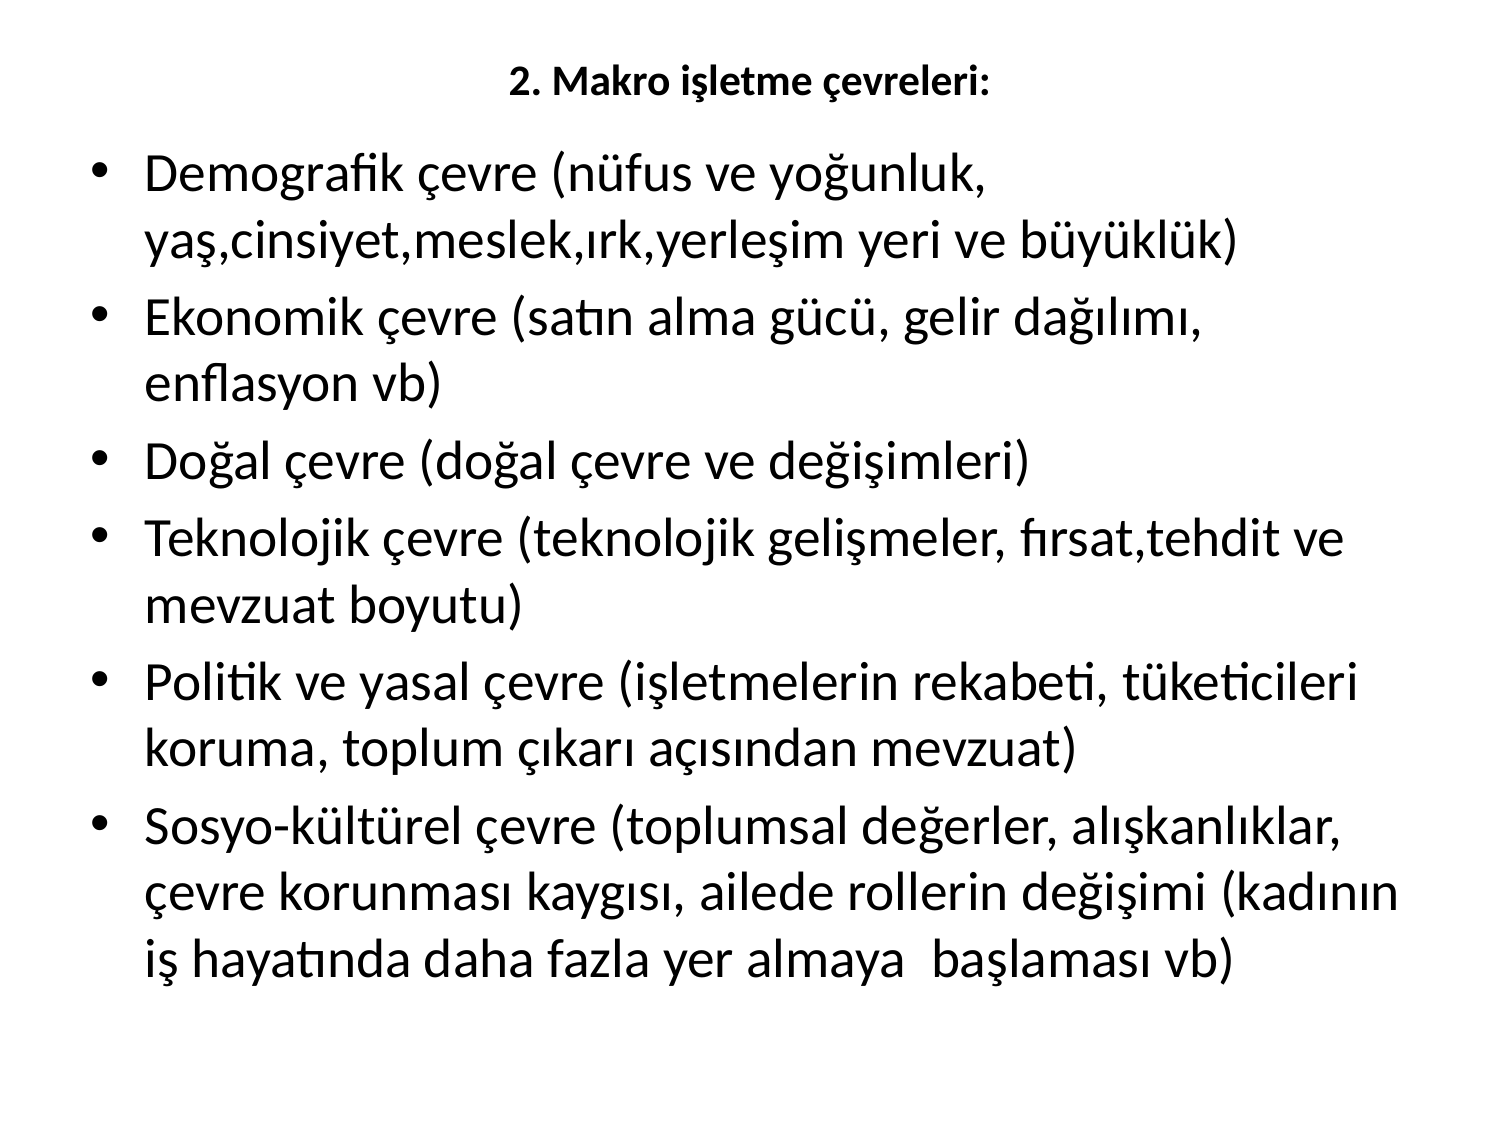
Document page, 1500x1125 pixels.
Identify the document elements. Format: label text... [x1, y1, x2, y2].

list Demografik çevre (nüfus ve yoğunluk, yaş,cinsiyet,meslek,ırk,yerleşim yeri ve büyüklük) Ekonomik çevre (satın alma gücü, gelir dağılımı, enflasyon vb) Doğal çevre (doğal çevre ve değişimleri) Teknolojik çevre (teknolojik gelişmeler, fırsat,tehdit ve mevzuat boyutu) Politik ve yasal çevre (işletmelerin rekabeti, tüketicileri koruma, toplum çıkarı açısından mevzuat) Sosyo-kültürel çevre (toplumsal değerler, alışkanlıklar, çevre korunması kaygısı, ailede rollerin değişimi (kadının iş hayatında daha fazla yer almaya başlaması vb) [75, 128, 1425, 1059]
title 2. Makro işletme çevreleri: [75, 43, 1425, 128]
